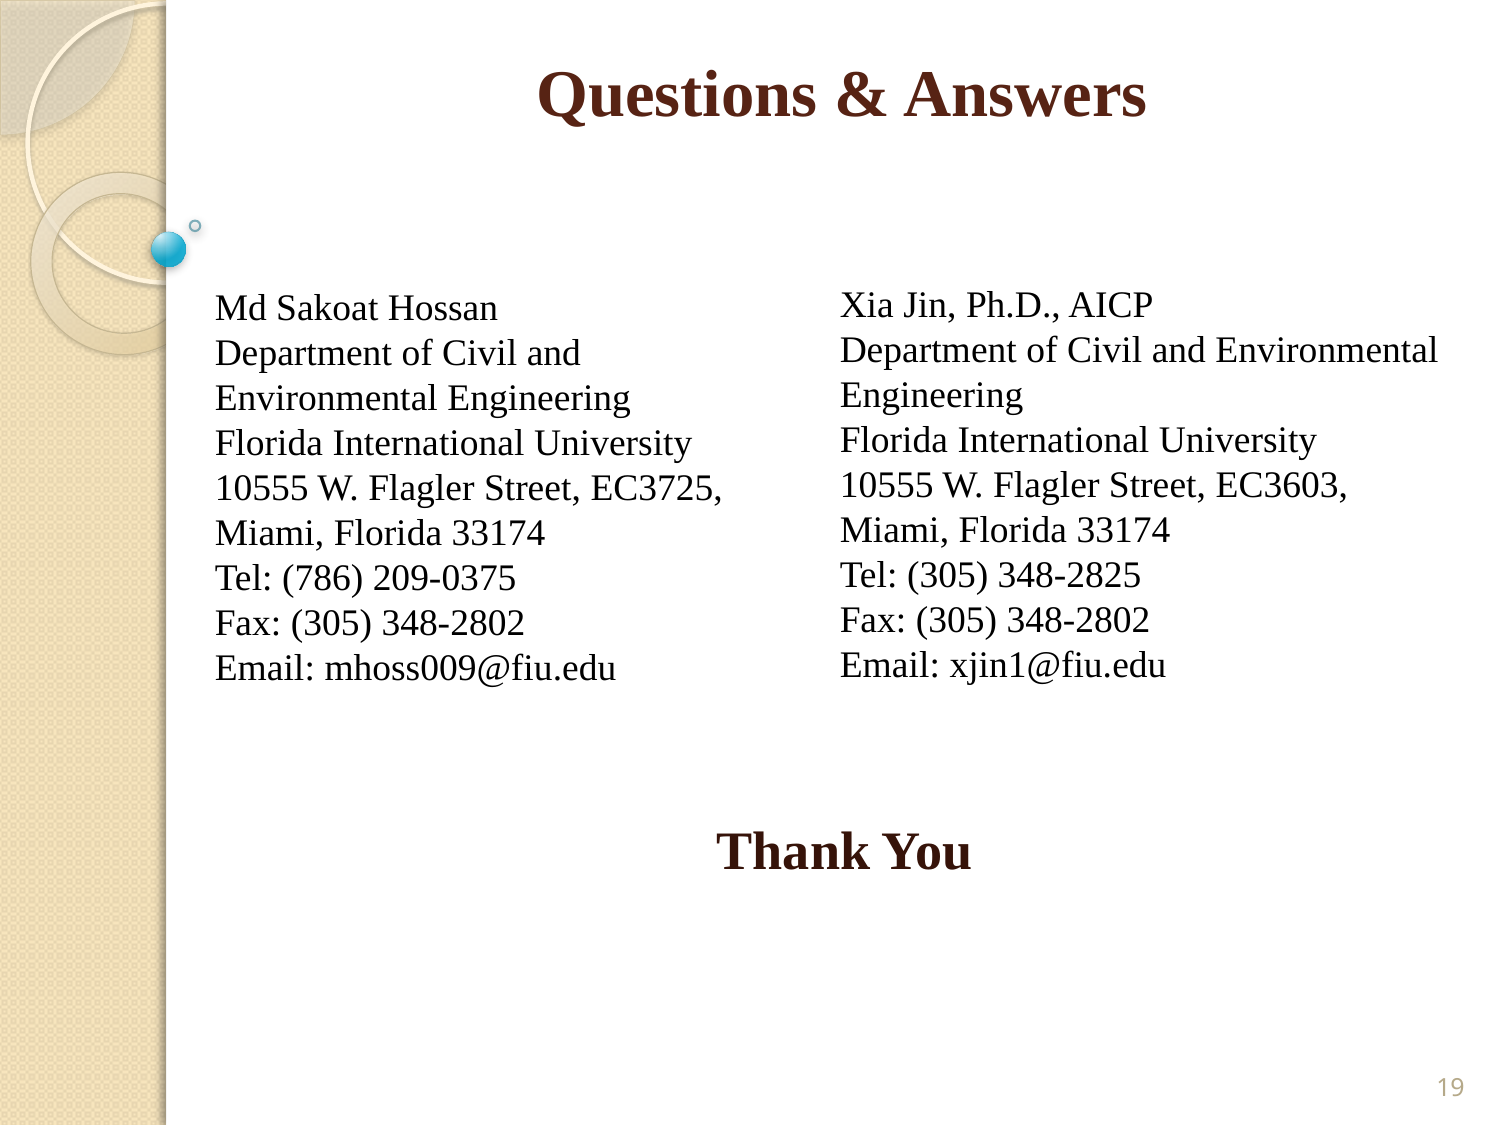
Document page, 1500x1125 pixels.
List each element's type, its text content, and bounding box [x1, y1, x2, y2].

subtitle Thank You [234, 696, 1450, 975]
text_box Xia Jin, Ph.D., AICP Department of Civil and Environmental Engineering Florida International University 10555 W. Flagler Street, EC3603, Miami, Florida 33174 Tel: (305) 348-2825 Fax: (305) 348-2802 Email: xjin1@fiu.edu [825, 272, 1463, 783]
title Questions & Answers [234, 59, 1450, 138]
slide_number 19 [1413, 1034, 1488, 1113]
text_box Md Sakoat Hossan Department of Civil and Environmental Engineering Florida International University 10555 W. Flagler Street, EC3725, Miami, Florida 33174 Tel: (786) 209-0375 Fax: (305) 348-2802 Email: mhoss009@fiu.edu [199, 275, 800, 696]
text_box [237, 187, 1450, 960]
